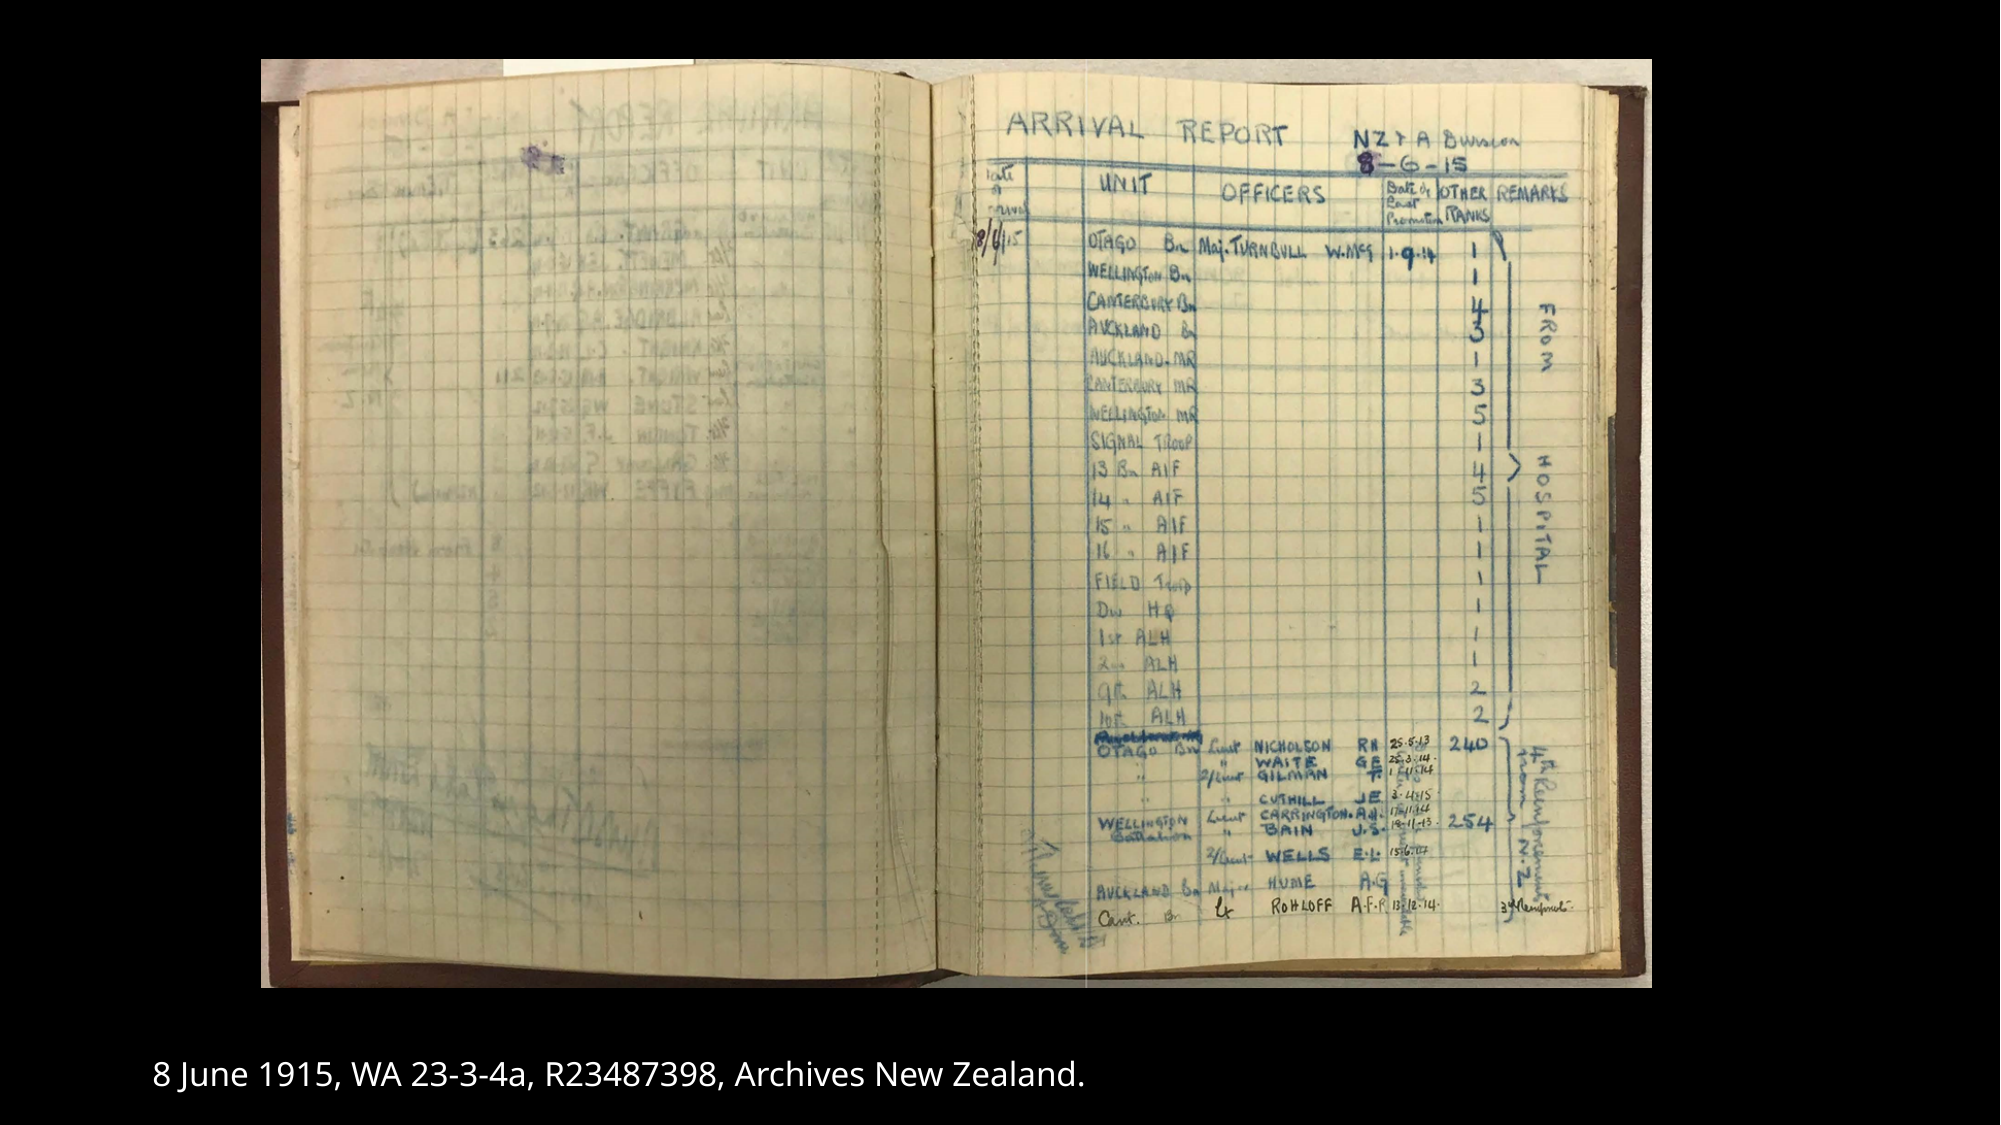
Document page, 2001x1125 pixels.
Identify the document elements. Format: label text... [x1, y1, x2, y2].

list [261, 59, 1652, 988]
text_box 8 June 1915, WA 23-3-4a, R23487398, Archives New Zealand. [137, 1030, 1863, 1121]
